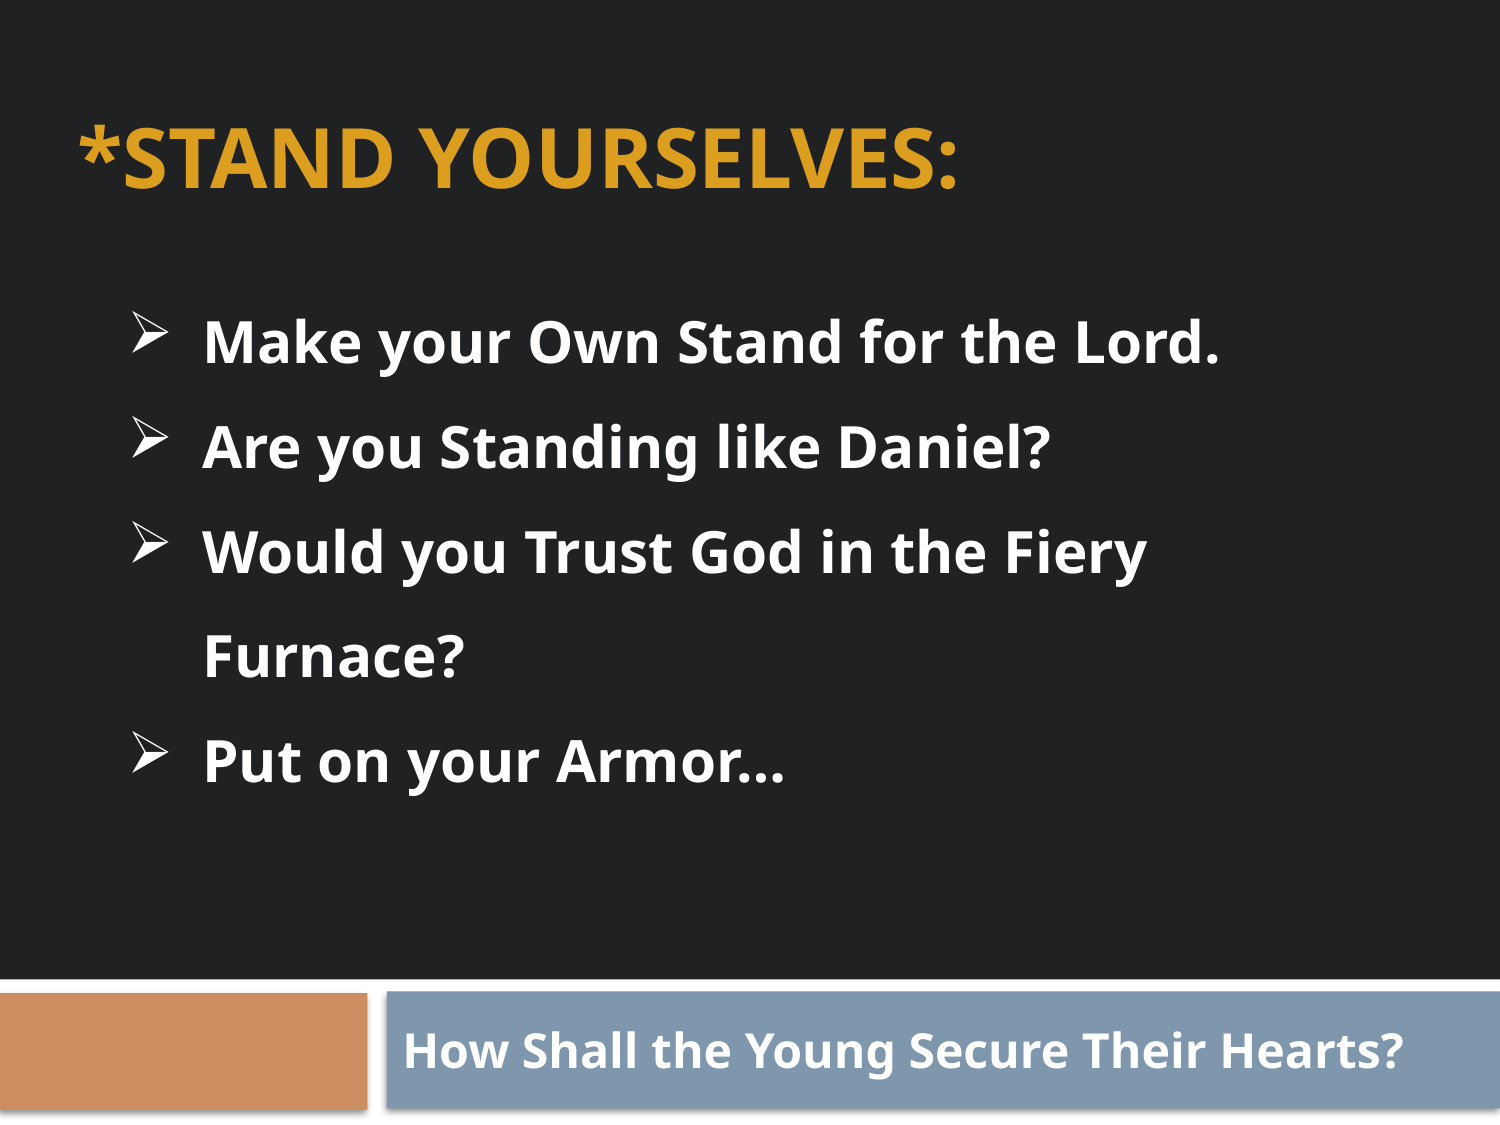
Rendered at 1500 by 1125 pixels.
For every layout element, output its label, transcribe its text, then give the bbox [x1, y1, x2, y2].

subtitle How Shall the Young Secure Their Hearts? [387, 992, 1488, 1105]
title *Stand Yourselves: [62, 50, 1413, 213]
text_box Make your Own Stand for the Lord. Are you Standing like Daniel? Would you Trust God in the Fiery Furnace? Put on your Armor… [112, 262, 1325, 802]
